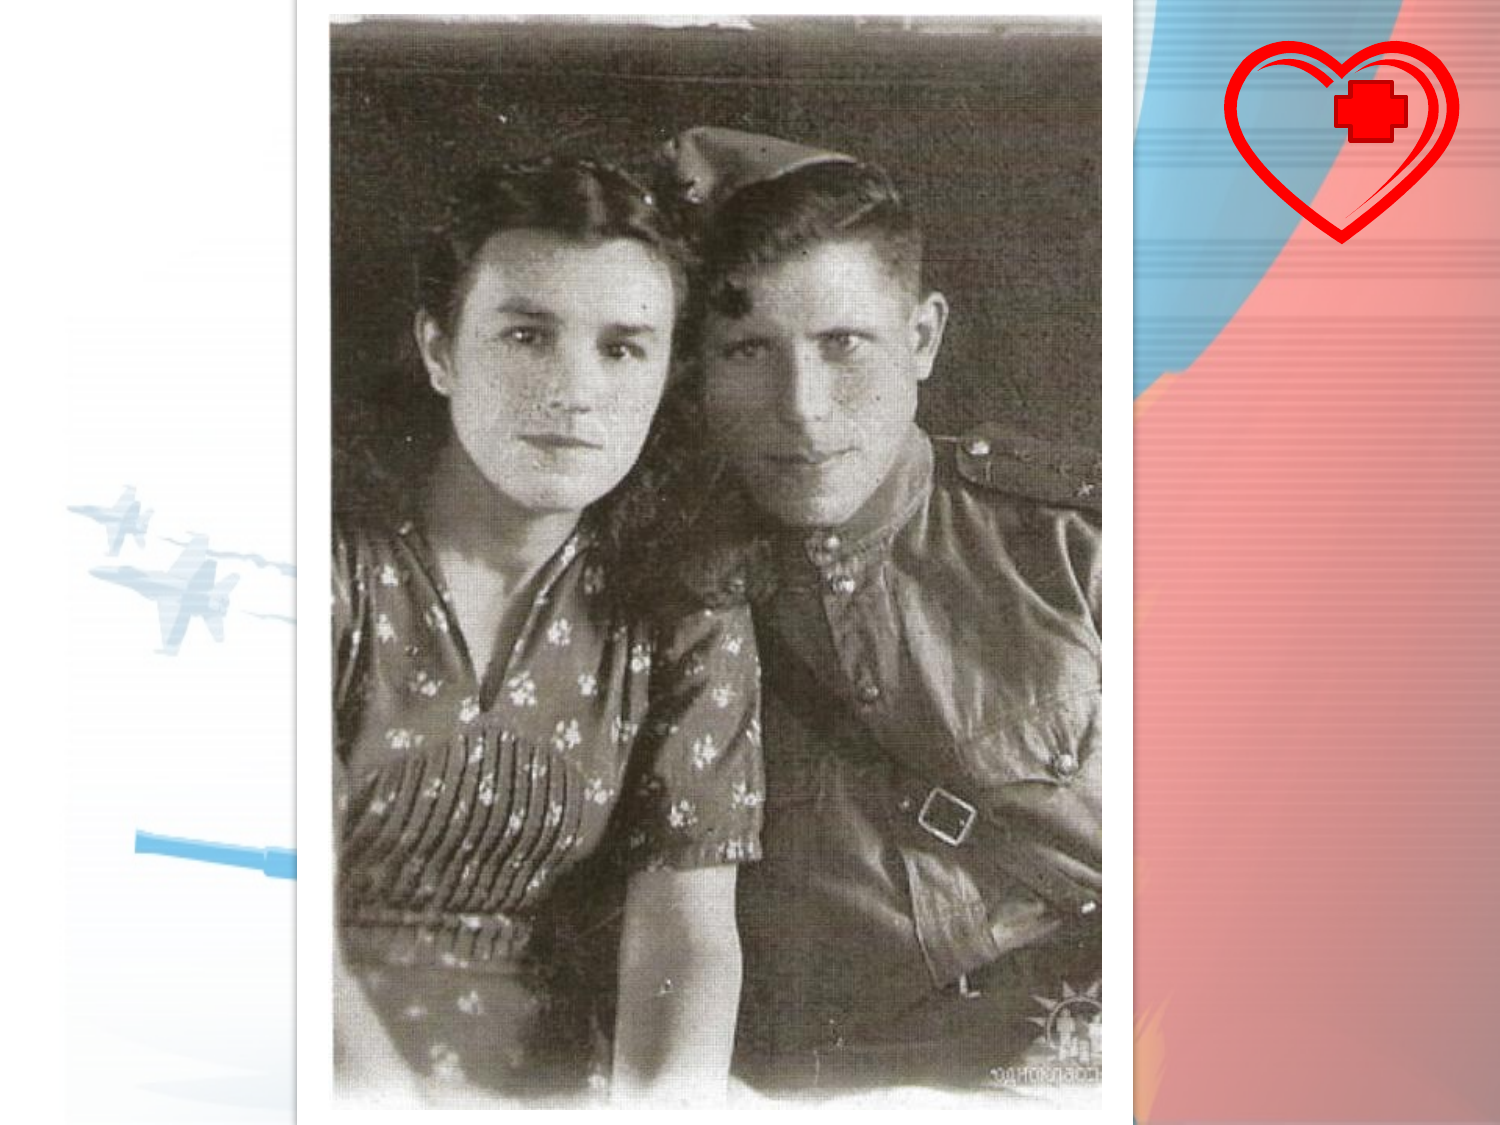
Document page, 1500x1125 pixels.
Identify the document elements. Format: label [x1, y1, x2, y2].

picture [327, 13, 1102, 1110]
text_box [1218, 34, 1468, 245]
